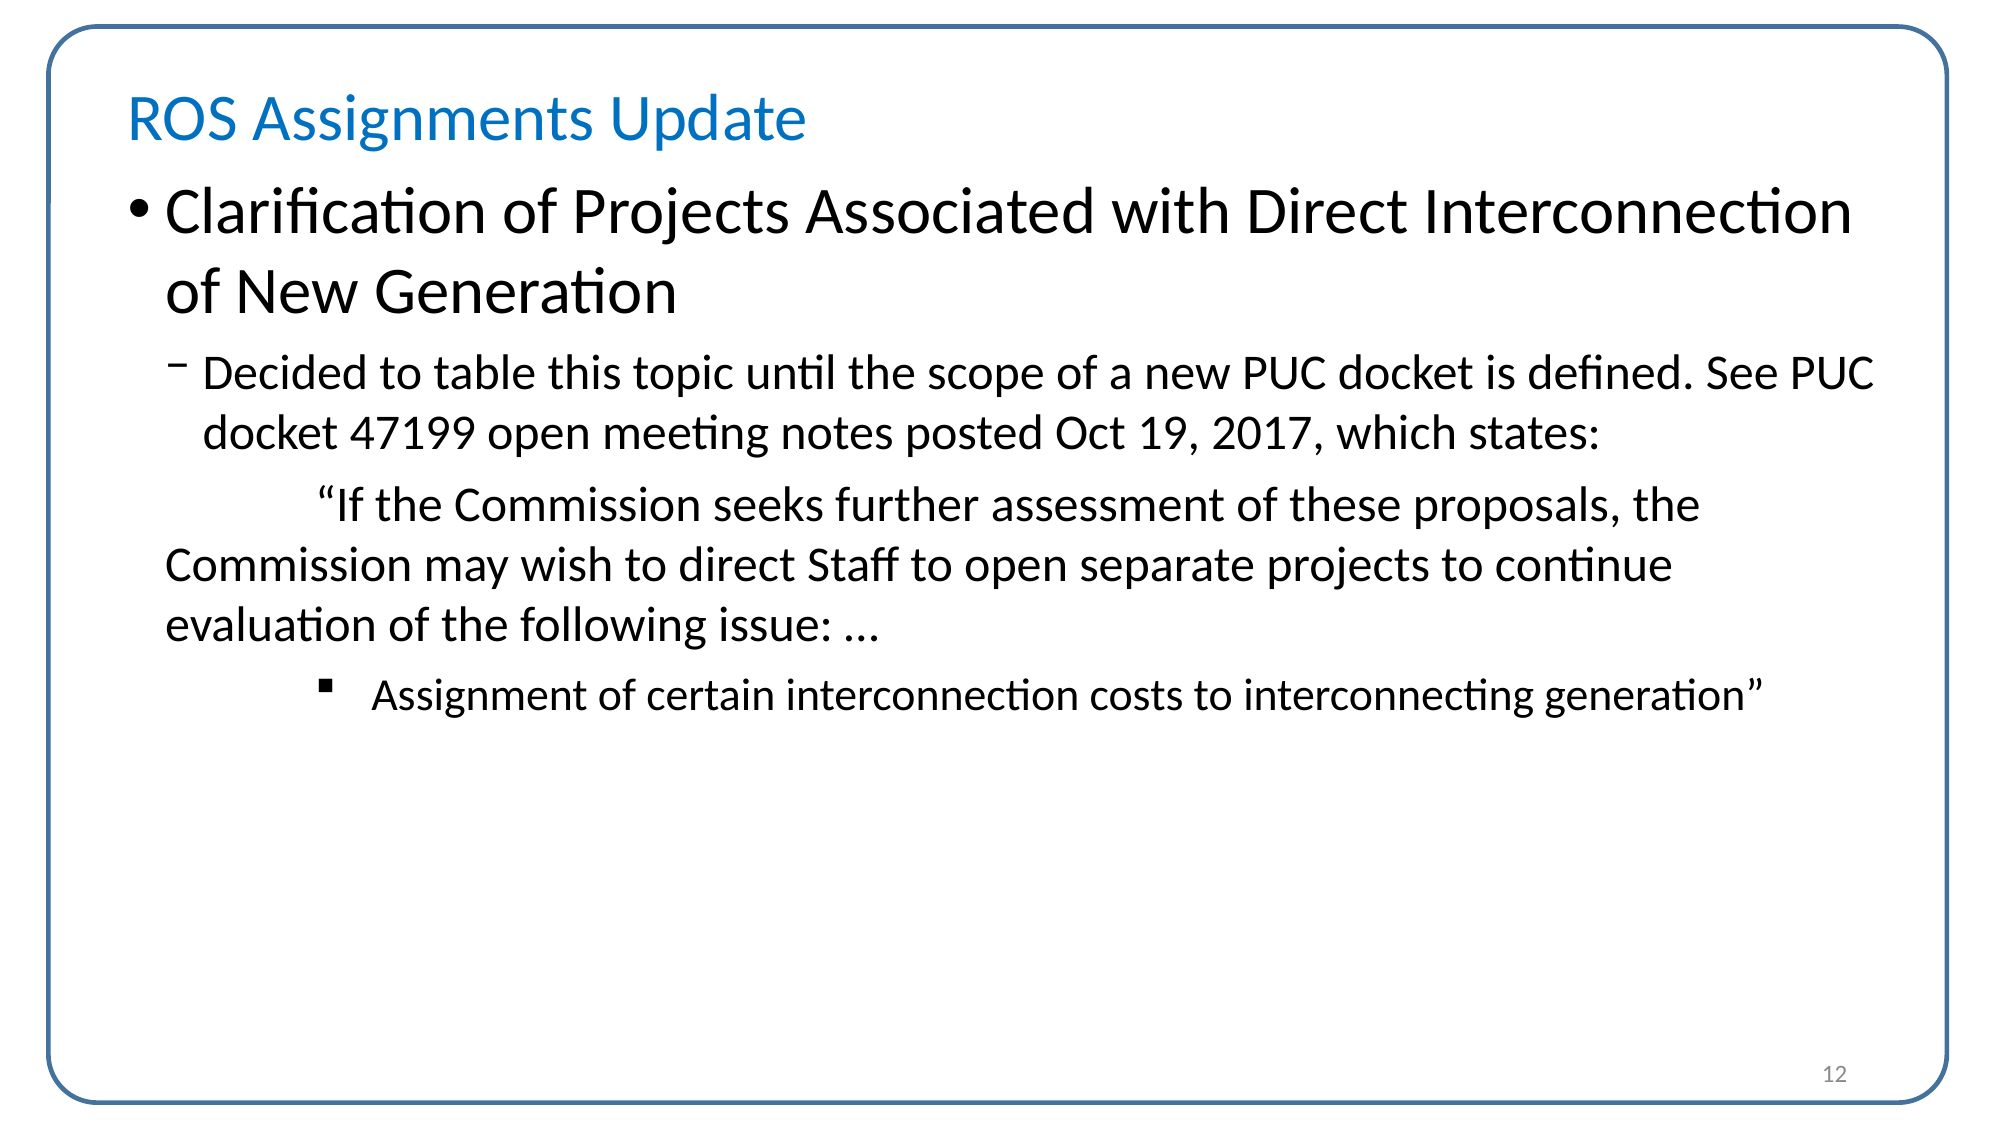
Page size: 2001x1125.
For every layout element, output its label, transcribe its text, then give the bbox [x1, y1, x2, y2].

list ROS Assignments Update Clarification of Projects Associated with Direct Interconnection of New Generation Decided to table this topic until the scope of a new PUC docket is defined. See PUC docket 47199 open meeting notes posted Oct 19, 2017, which states: “If the Commission seeks further assessment of these proposals, the Commission may wish to direct Staff to open separate projects to continue evaluation of the following issue: … Assignment of certain interconnection costs to interconnecting generation” [112, 75, 1913, 1050]
slide_number 12 [1412, 1042, 1863, 1103]
